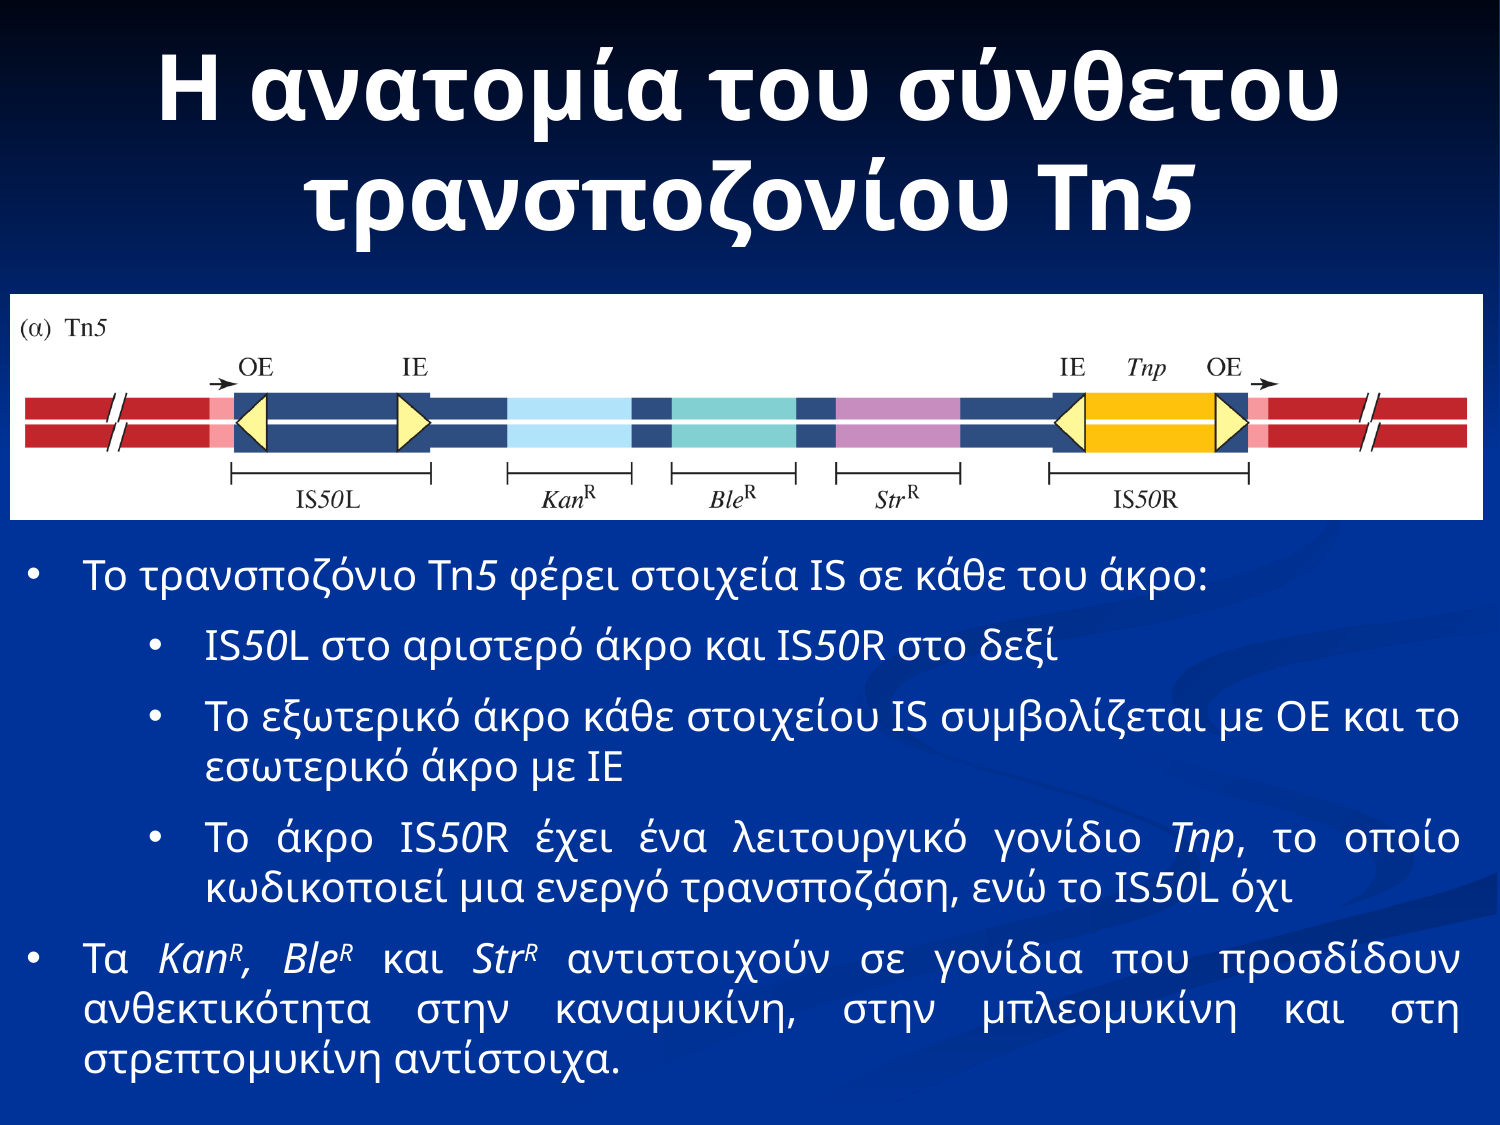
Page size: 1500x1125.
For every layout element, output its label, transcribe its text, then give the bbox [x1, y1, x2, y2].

title Η ανατομία του σύνθετου τρανσποζονίου Tn5 [73, 13, 1425, 264]
text_box Το τρανσποζόνιο Tn5 φέρει στοιχεία IS σε κάθε του άκρο: IS50L στο αριστερό άκρο και IS50R στο δεξί Το εξωτερικό άκρο κάθε στοιχείου IS συμβολίζεται με ΟΕ και το εσωτερικό άκρο με ΙΕ Το άκρο IS50R έχει ένα λειτουργικό γονίδιο Tnp, το οποίο κωδικοποιεί μια ενεργό τρανσποζάση, ενώ το IS50L όχι Τα KanR, BleR και StrR αντιστοιχούν σε γονίδια που προσδίδουν ανθεκτικότητα στην καναμυκίνη, στην μπλεομυκίνη και στη στρεπτομυκίνη αντίστοιχα. [11, 540, 1477, 1090]
picture [10, 294, 1483, 520]
